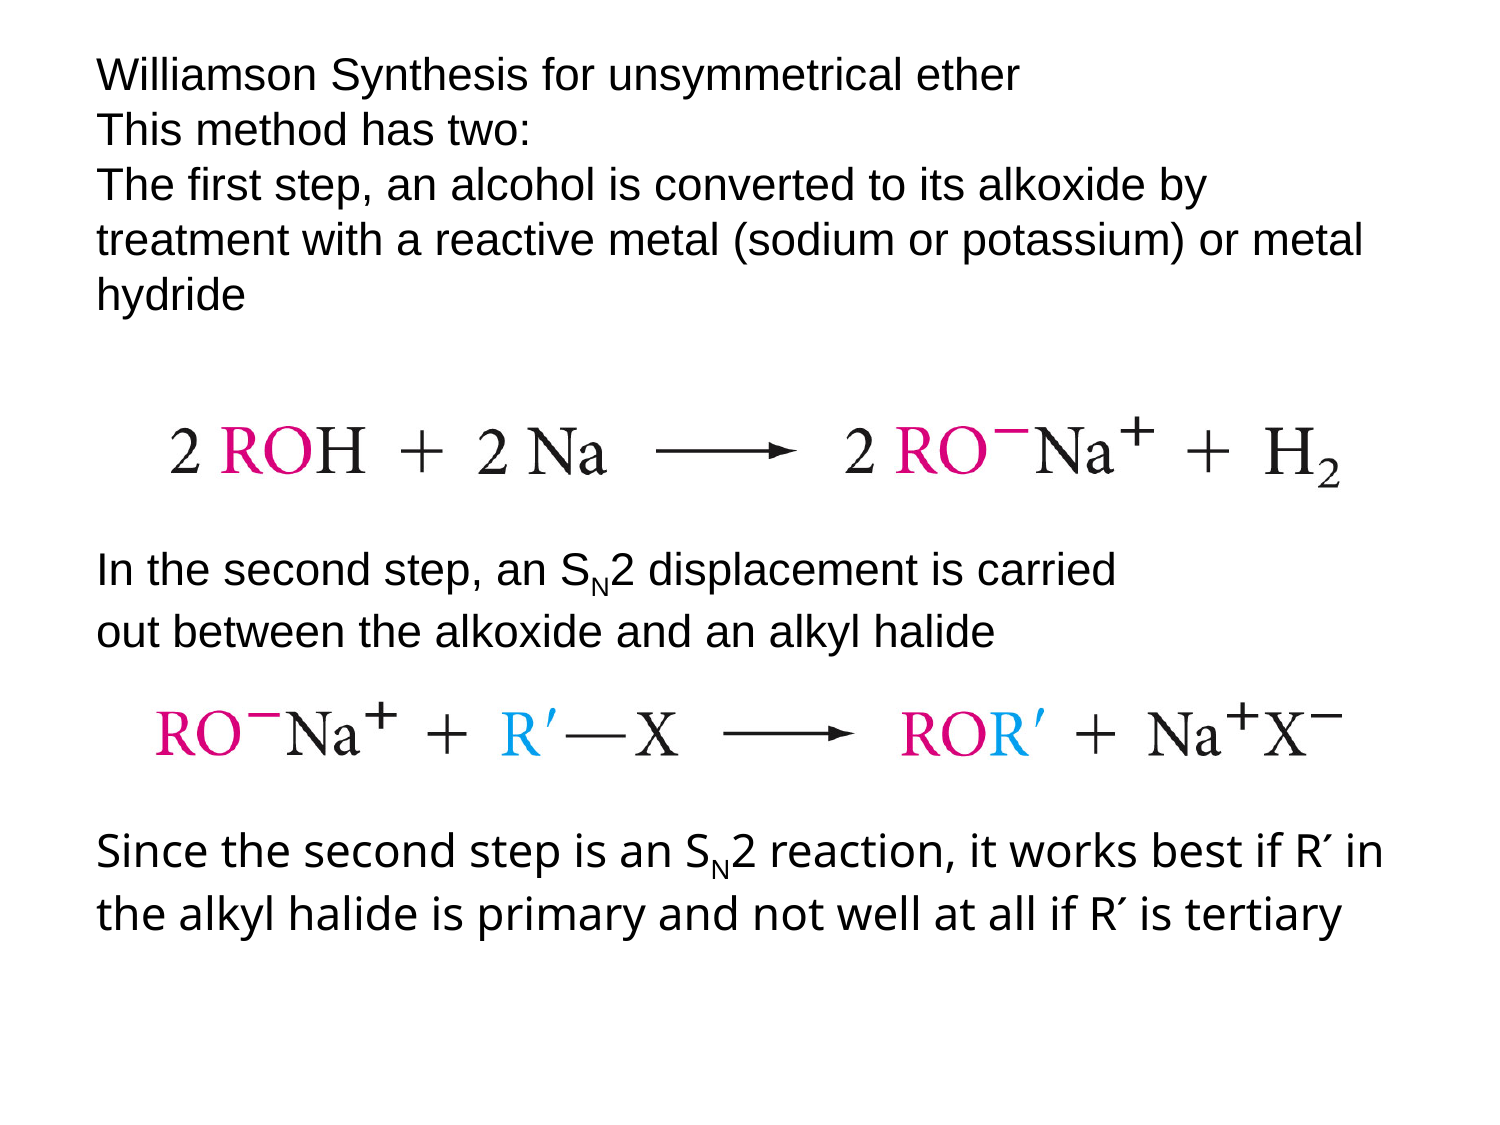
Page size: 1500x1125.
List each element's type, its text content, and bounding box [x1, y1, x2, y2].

text_box Williamson Synthesis for unsymmetrical ether This method has two: The first step, an alcohol is converted to its alkoxide by treatment with a reactive metal (sodium or potassium) or metal hydride In the second step, an SN2 displacement is carried out between the alkoxide and an alkyl halide Since the second step is an SN2 reaction, it works best if Rʹ in the alkyl halide is primary and not well at all if Rʹ is tertiary [81, 37, 1419, 947]
picture [137, 674, 1363, 780]
picture [149, 387, 1363, 513]
